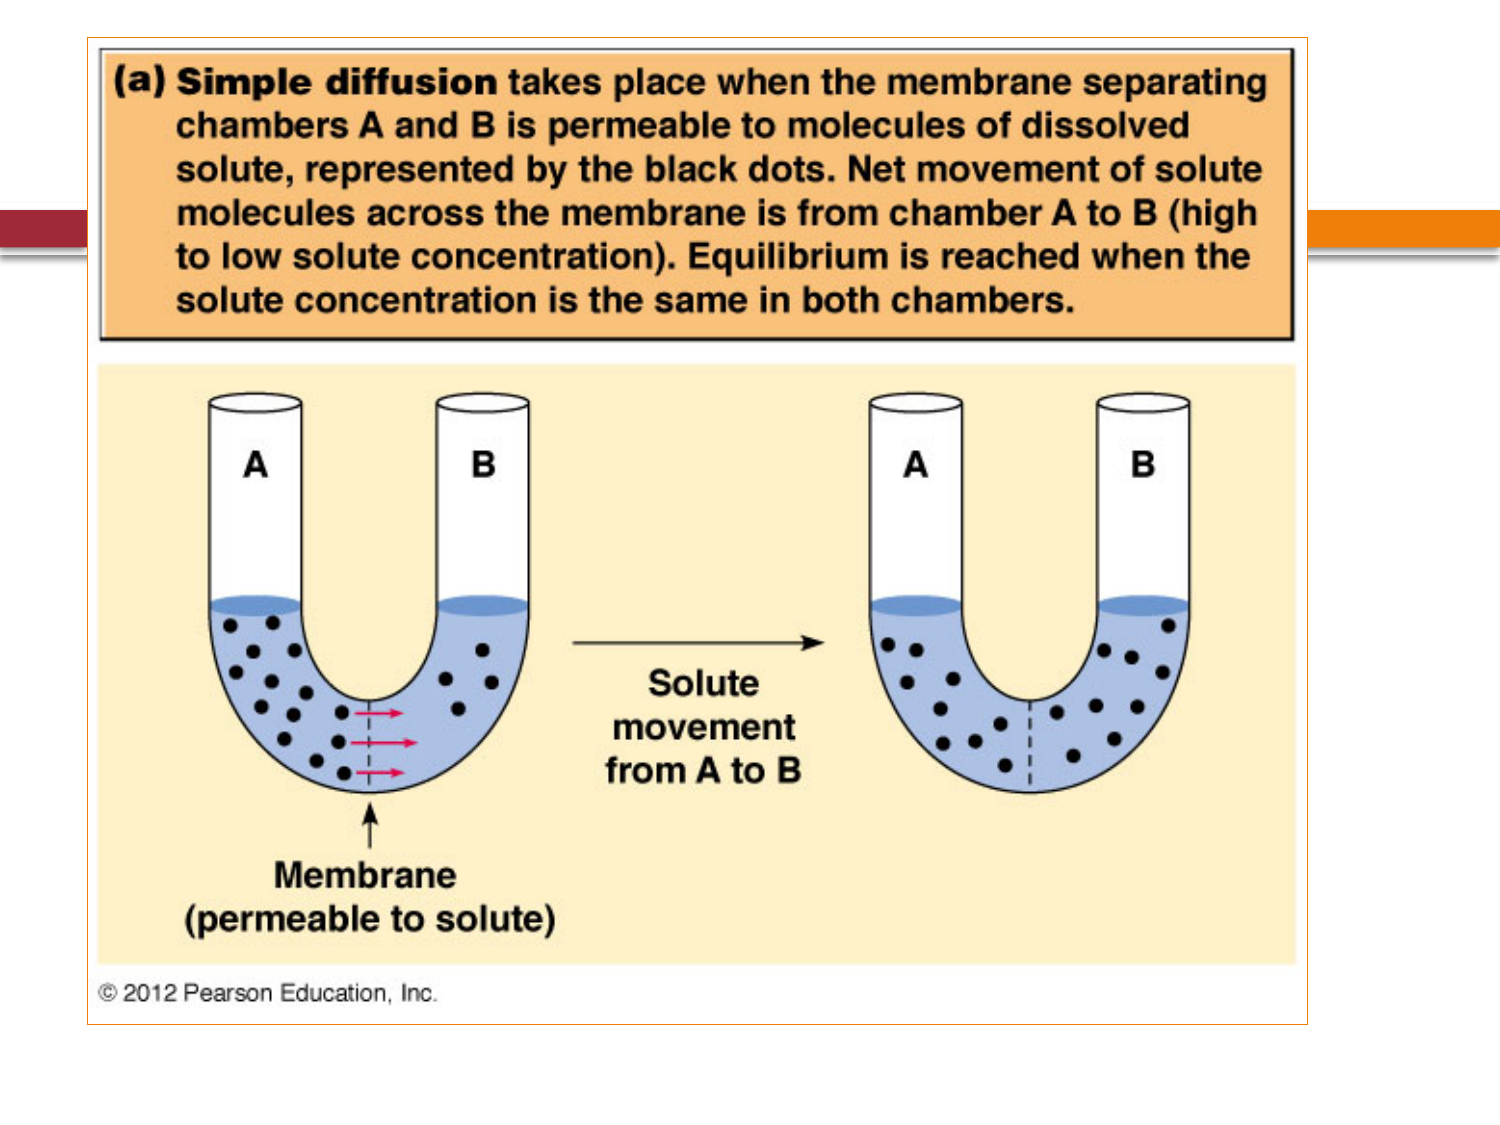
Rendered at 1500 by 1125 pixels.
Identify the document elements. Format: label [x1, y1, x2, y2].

picture [87, 37, 1309, 1026]
